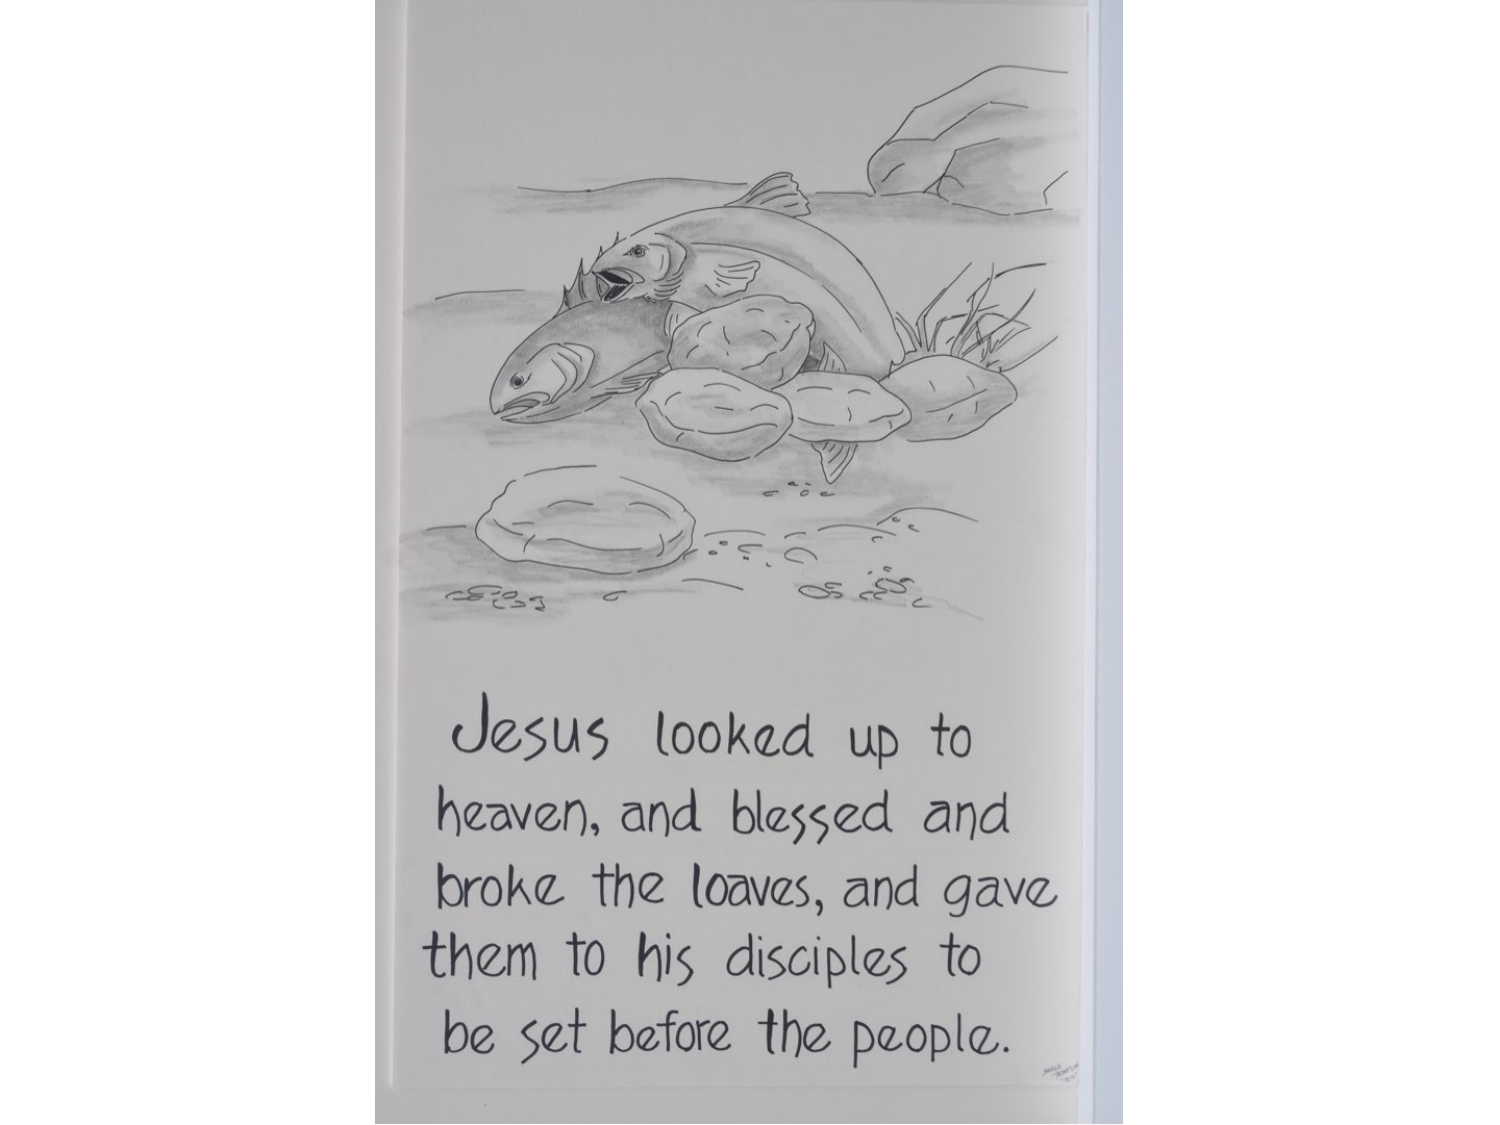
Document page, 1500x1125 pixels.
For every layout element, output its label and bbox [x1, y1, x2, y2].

picture [374, 0, 1123, 1125]
